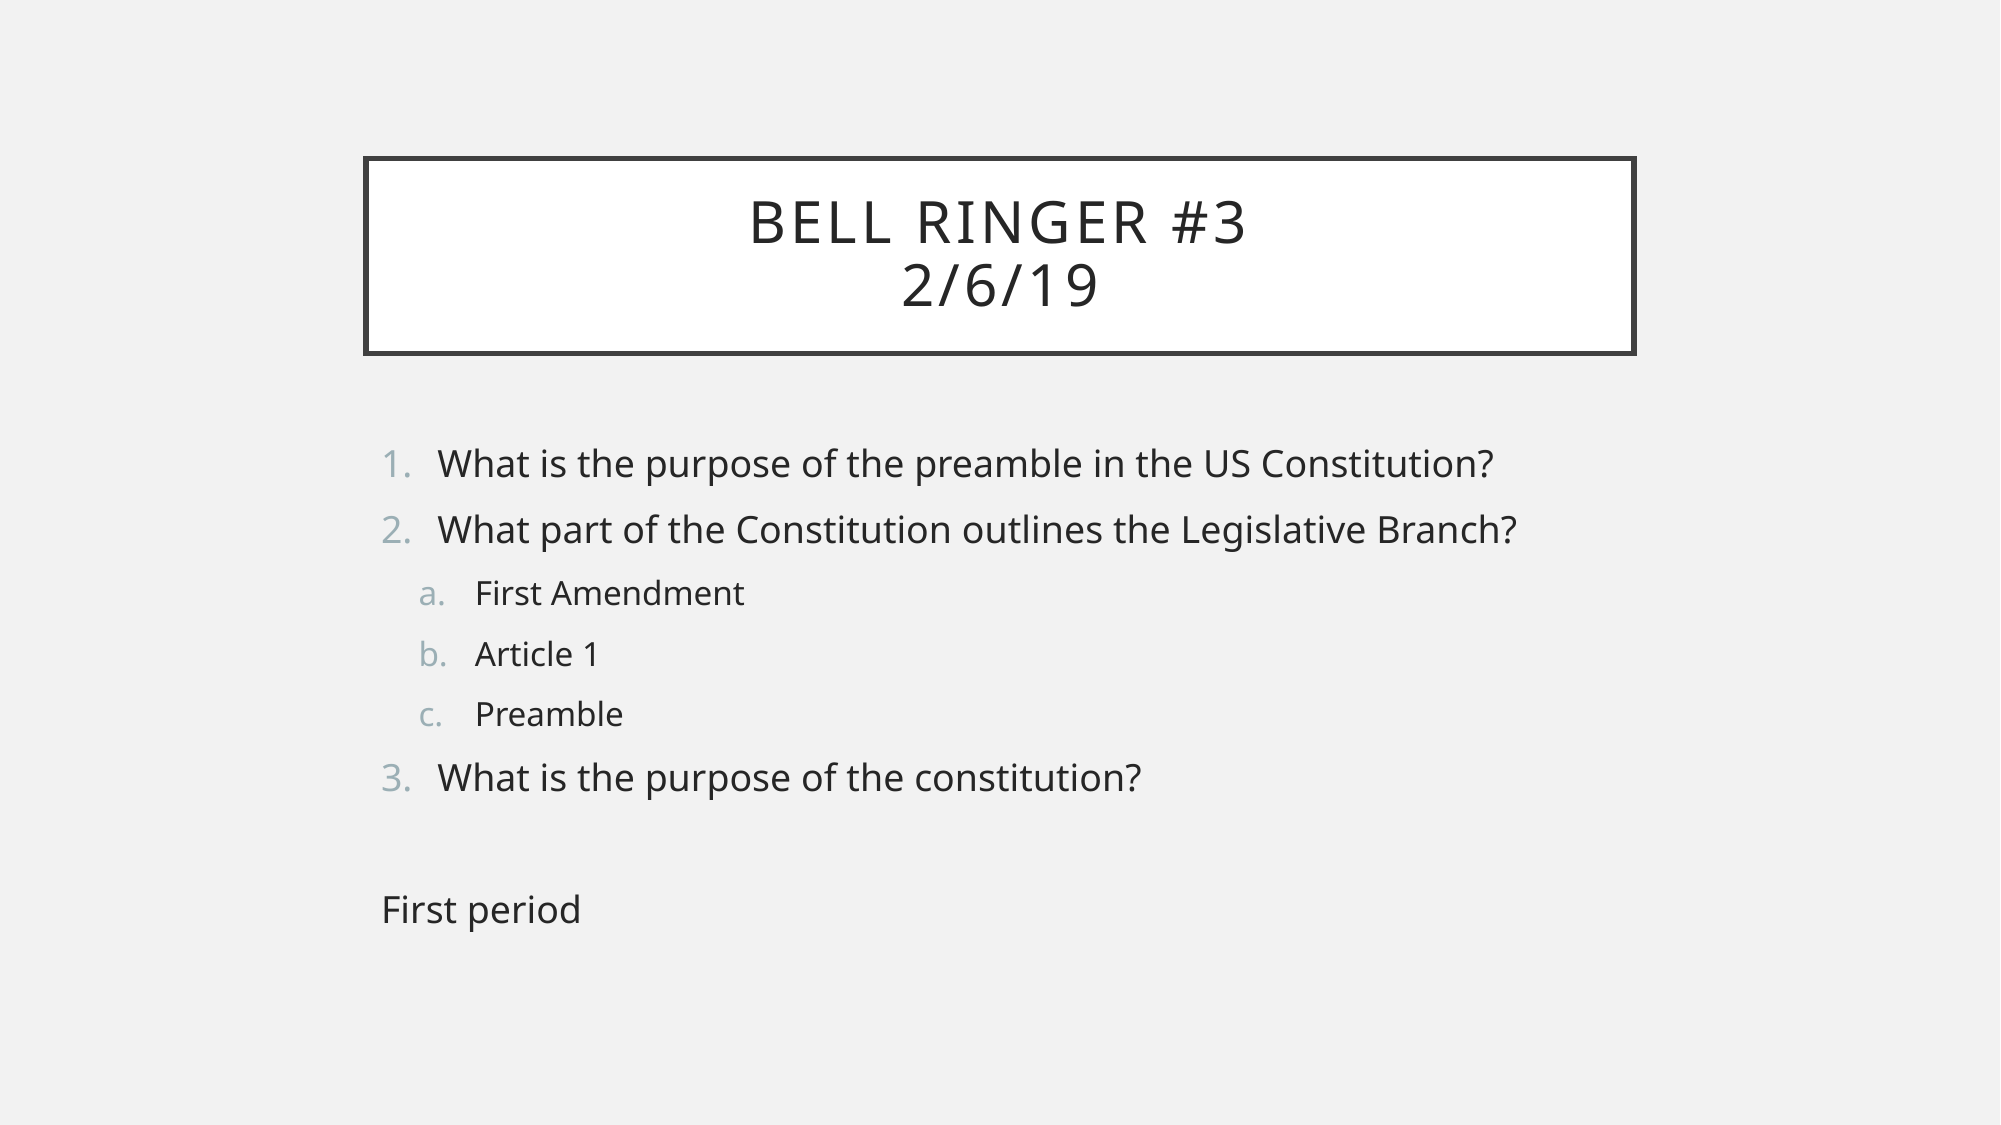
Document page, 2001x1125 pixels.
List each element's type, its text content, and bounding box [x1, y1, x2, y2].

list What is the purpose of the preamble in the US Constitution? What part of the Constitution outlines the Legislative Branch? First Amendment Article 1 Preamble What is the purpose of the constitution? First period [366, 432, 1634, 942]
title Bell Ringer #3 2/6/19 [363, 156, 1637, 356]
